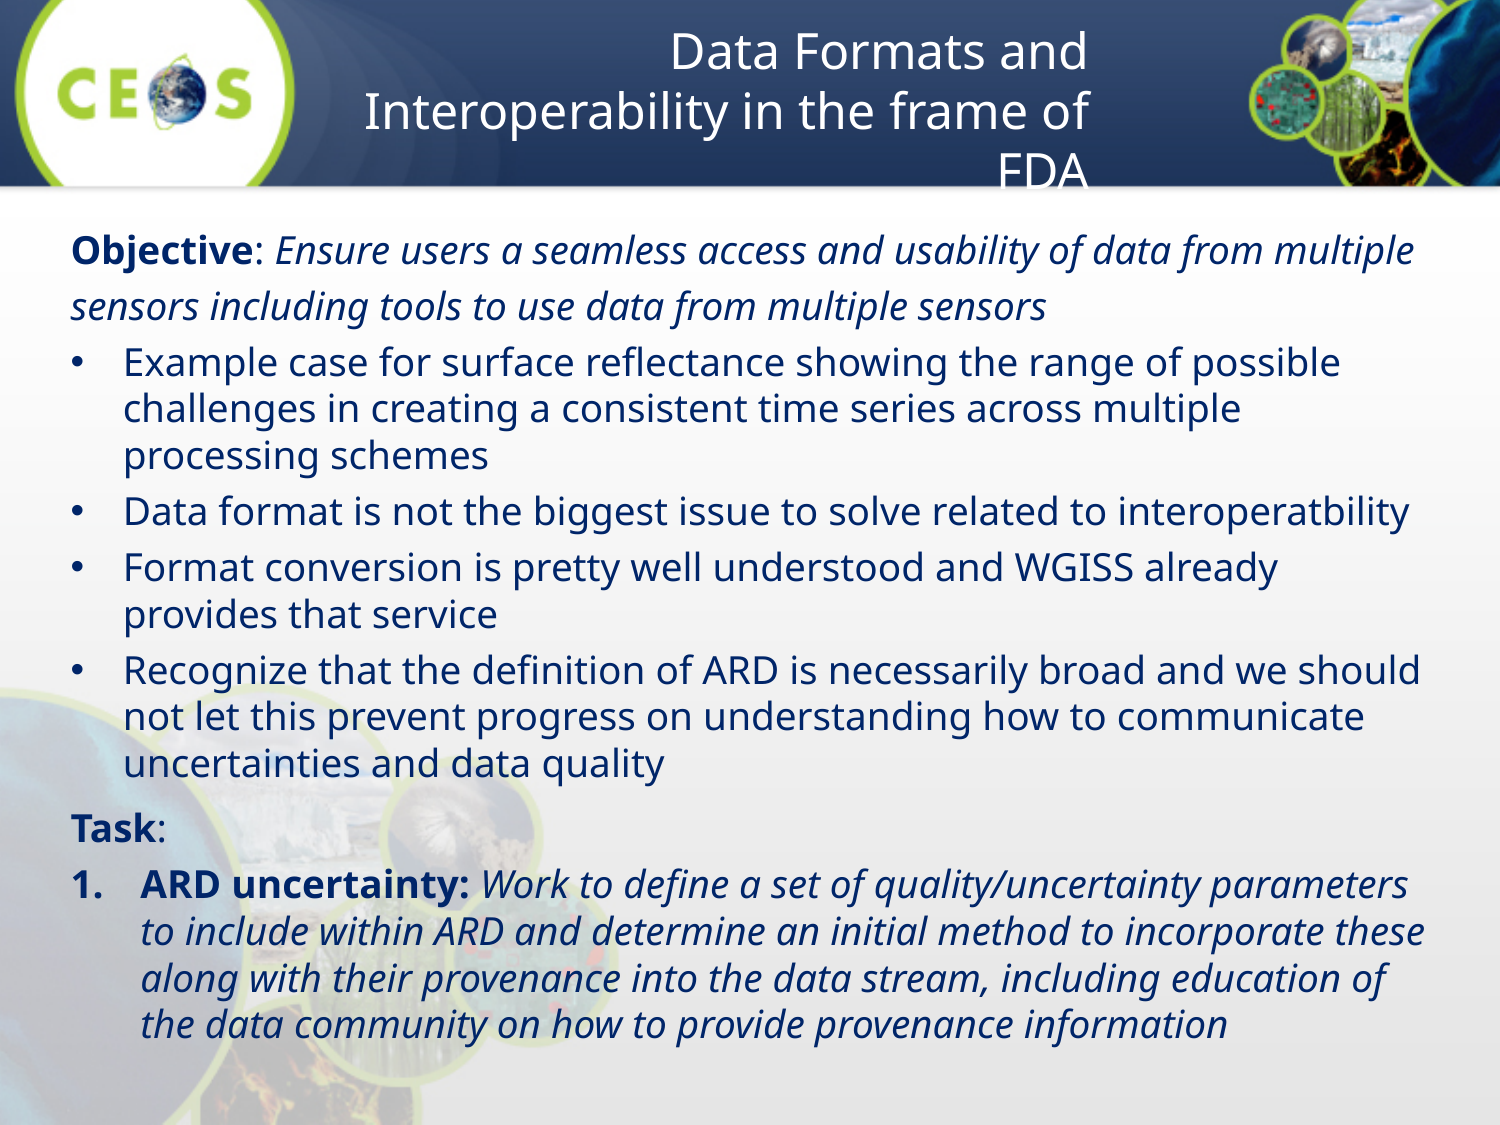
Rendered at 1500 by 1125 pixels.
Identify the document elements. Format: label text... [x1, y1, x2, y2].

picture [0, 0, 1500, 1125]
title Data Formats and Interoperability in the frame of FDA [324, 12, 1105, 149]
list Objective: Ensure users a seamless access and usability of data from multiple sensors including tools to use data from multiple sensors Example case for surface reflectance showing the range of possible challenges in creating a consistent time series across multiple processing schemes Data format is not the biggest issue to solve related to interoperatbility Format conversion is pretty well understood and WGISS already provides that service Recognize that the definition of ARD is necessarily broad and we should not let this prevent progress on understanding how to communicate uncertainties and data quality Task: ARD uncertainty: Work to define a set of quality/uncertainty parameters to include within ARD and determine an initial method to incorporate these along with their provenance into the data stream, including education of the data community on how to provide provenance information [55, 208, 1455, 1125]
